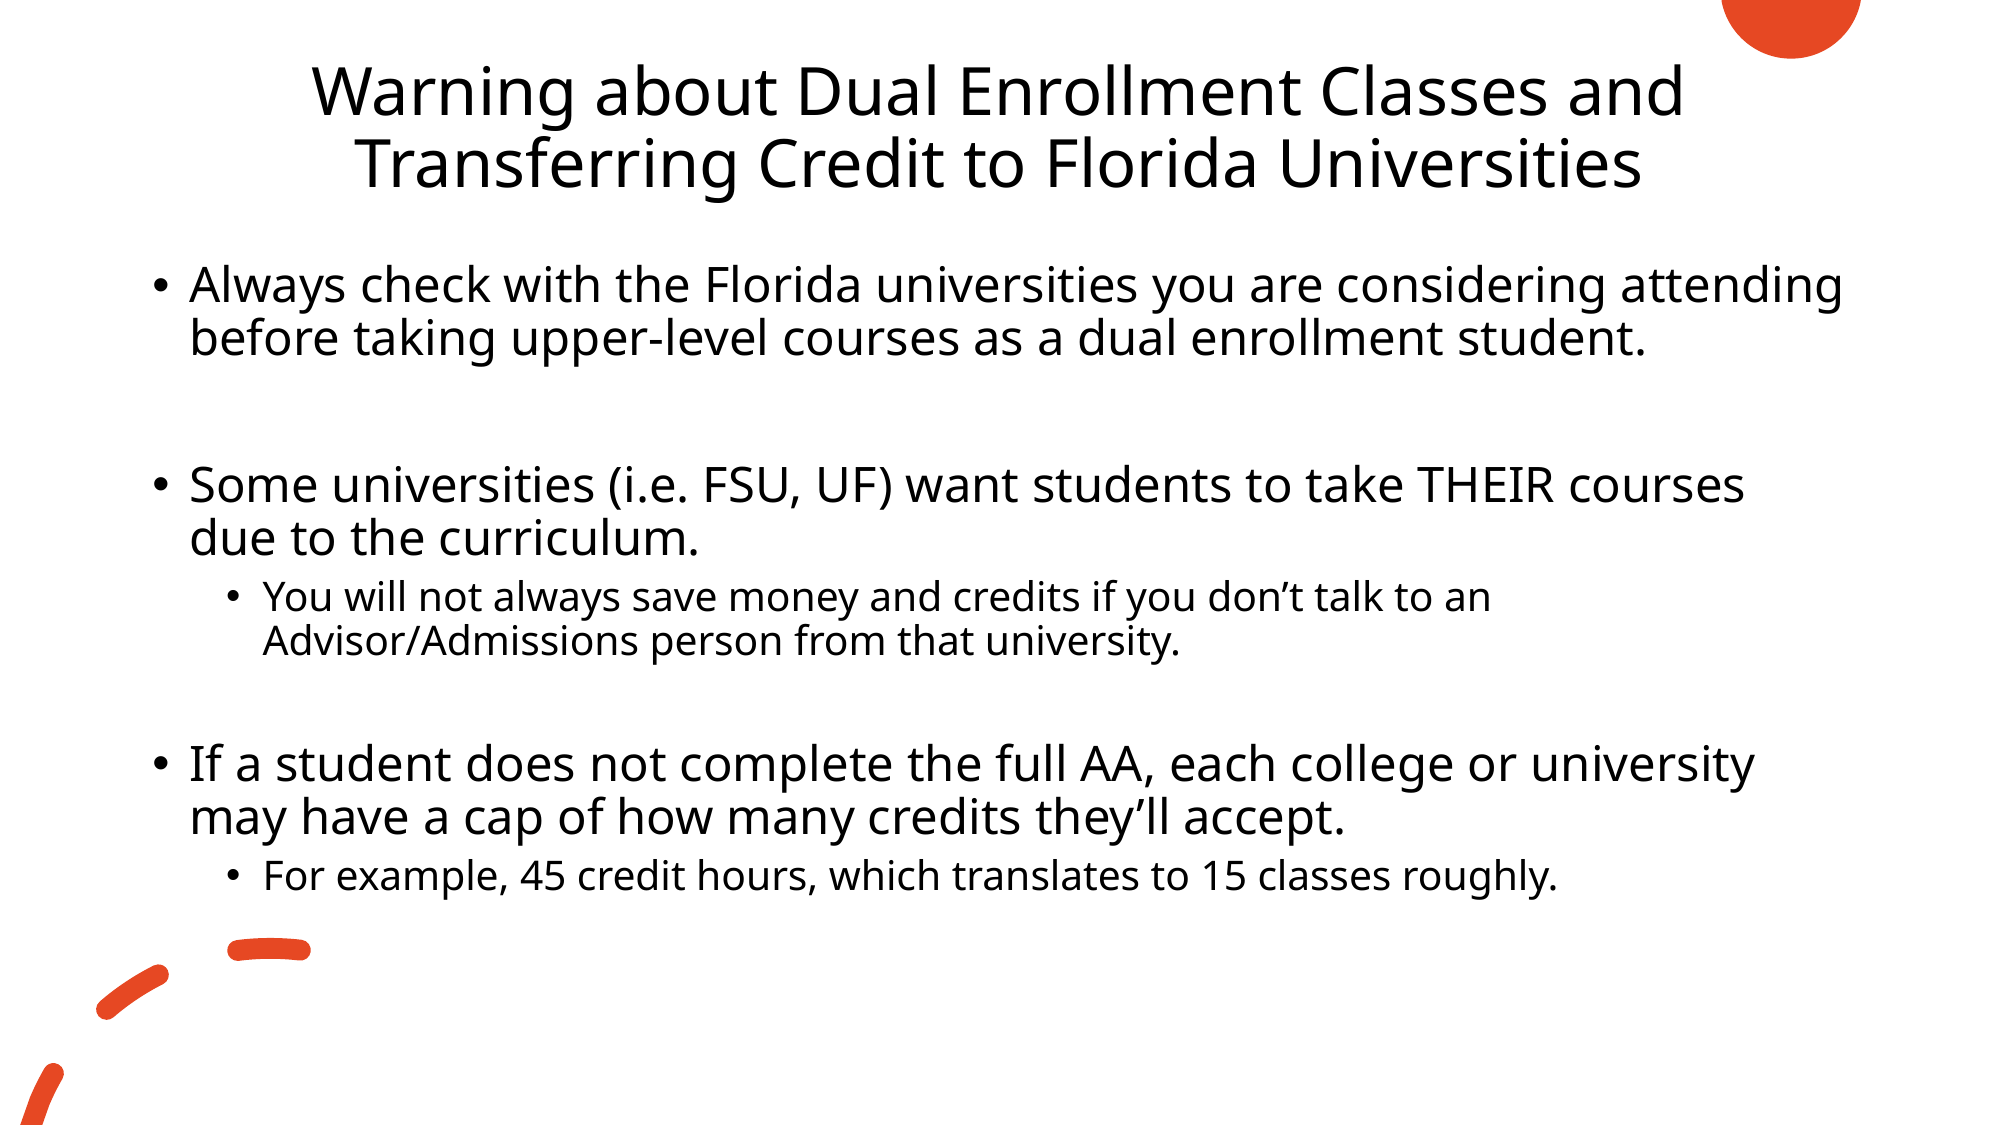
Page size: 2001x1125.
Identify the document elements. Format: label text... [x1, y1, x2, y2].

list Always check with the Florida universities you are considering attending before taking upper-level courses as a dual enrollment student. Some universities (i.e. FSU, UF) want students to take THEIR courses due to the curriculum. You will not always save money and credits if you don’t talk to an Advisor/Admissions person from that university. If a student does not complete the full AA, each college or university may have a cap of how many credits they’ll accept. For example, 45 credit hours, which translates to 15 classes roughly. [137, 253, 1863, 933]
title Warning about Dual Enrollment Classes and Transferring Credit to Florida Universities [137, 20, 1863, 239]
